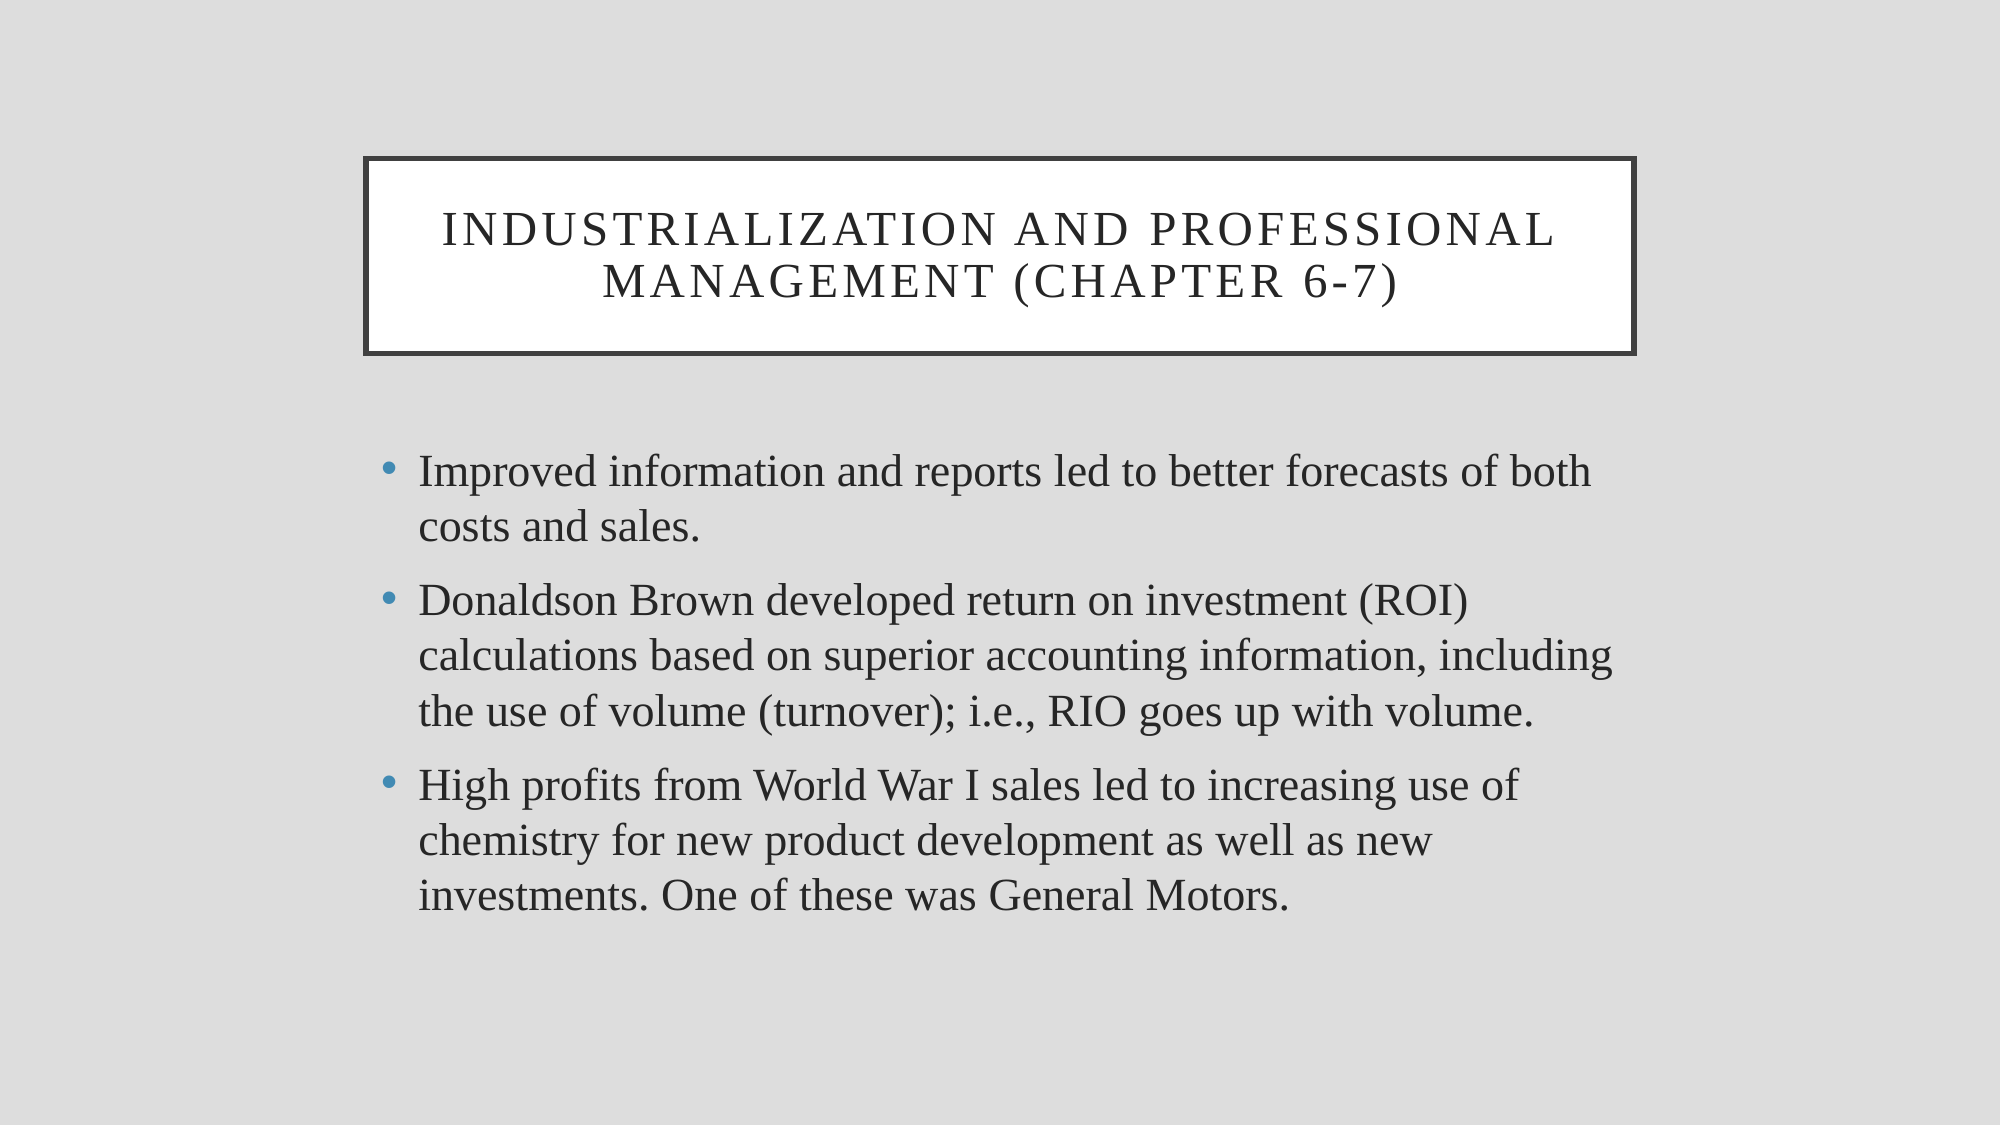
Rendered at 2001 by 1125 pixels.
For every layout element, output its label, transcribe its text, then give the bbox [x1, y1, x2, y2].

list Improved information and reports led to better forecasts of both costs and sales. Donaldson Brown developed return on investment (ROI) calculations based on superior accounting information, including the use of volume (turnover); i.e., RIO goes up with volume. High profits from World War I sales led to increasing use of chemistry for new product development as well as new investments. One of these was General Motors. [366, 432, 1634, 942]
title Industrialization and professional management (chapter 6-7) [363, 156, 1637, 356]
